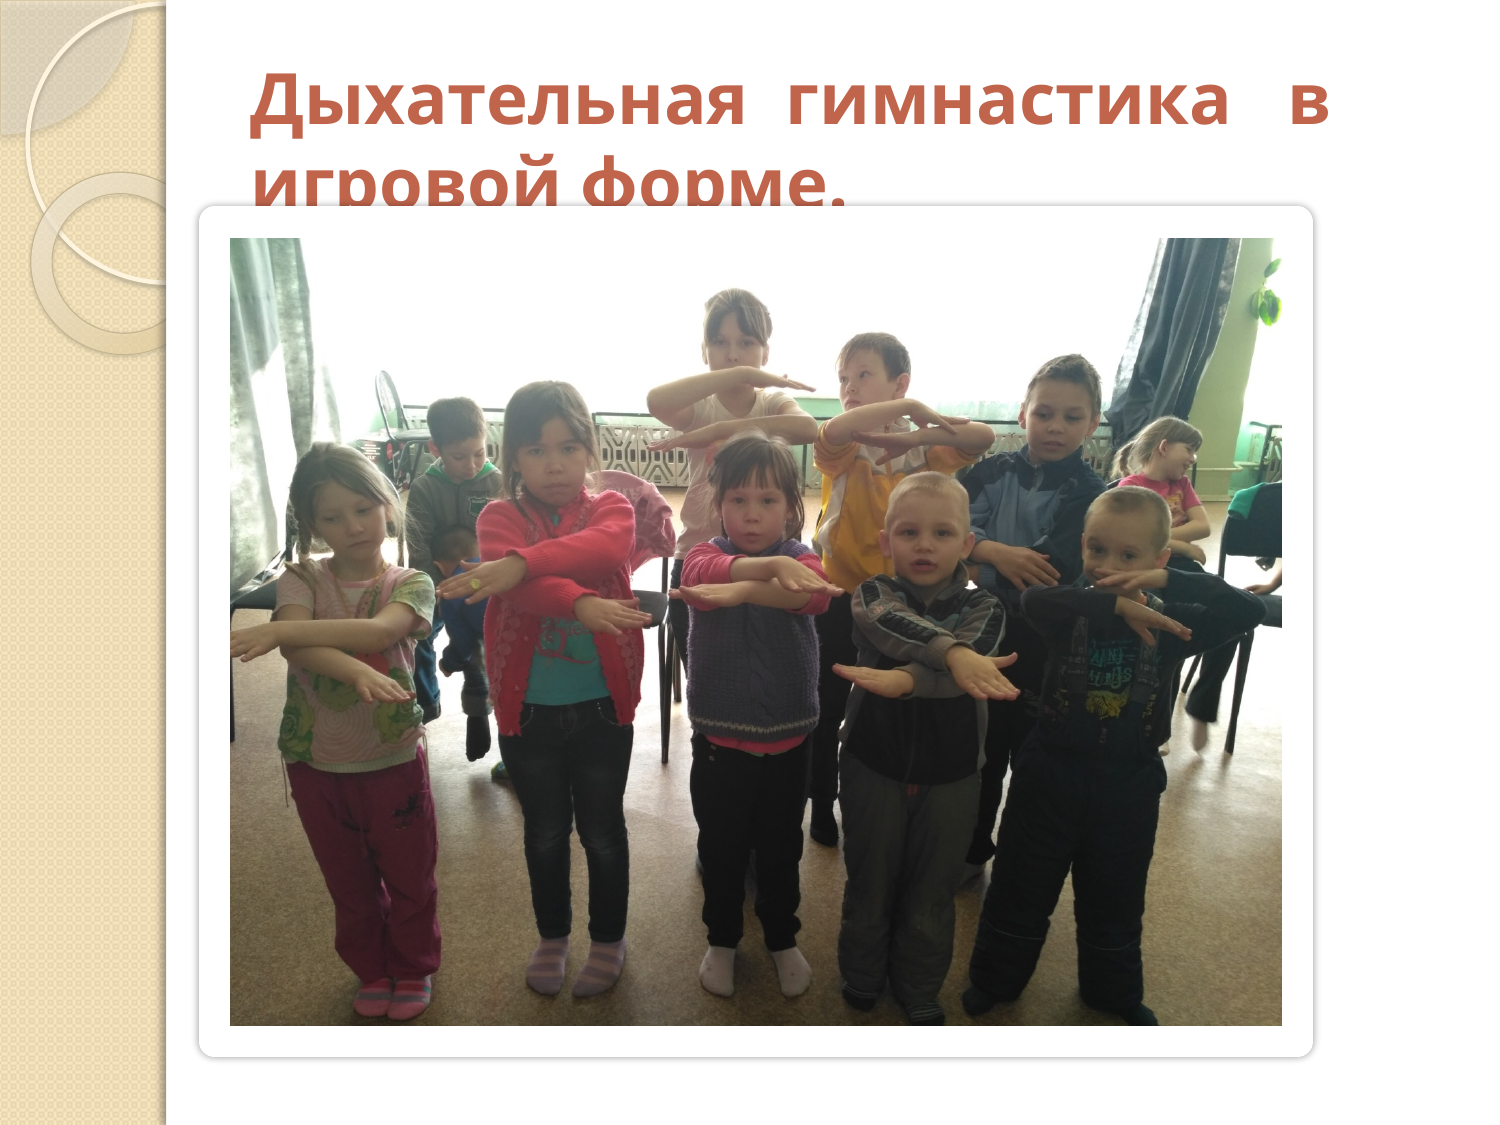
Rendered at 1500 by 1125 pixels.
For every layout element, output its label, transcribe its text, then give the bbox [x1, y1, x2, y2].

title Дыхательная гимнастика в игровой форме. [235, 45, 1466, 233]
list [229, 237, 1282, 1027]
